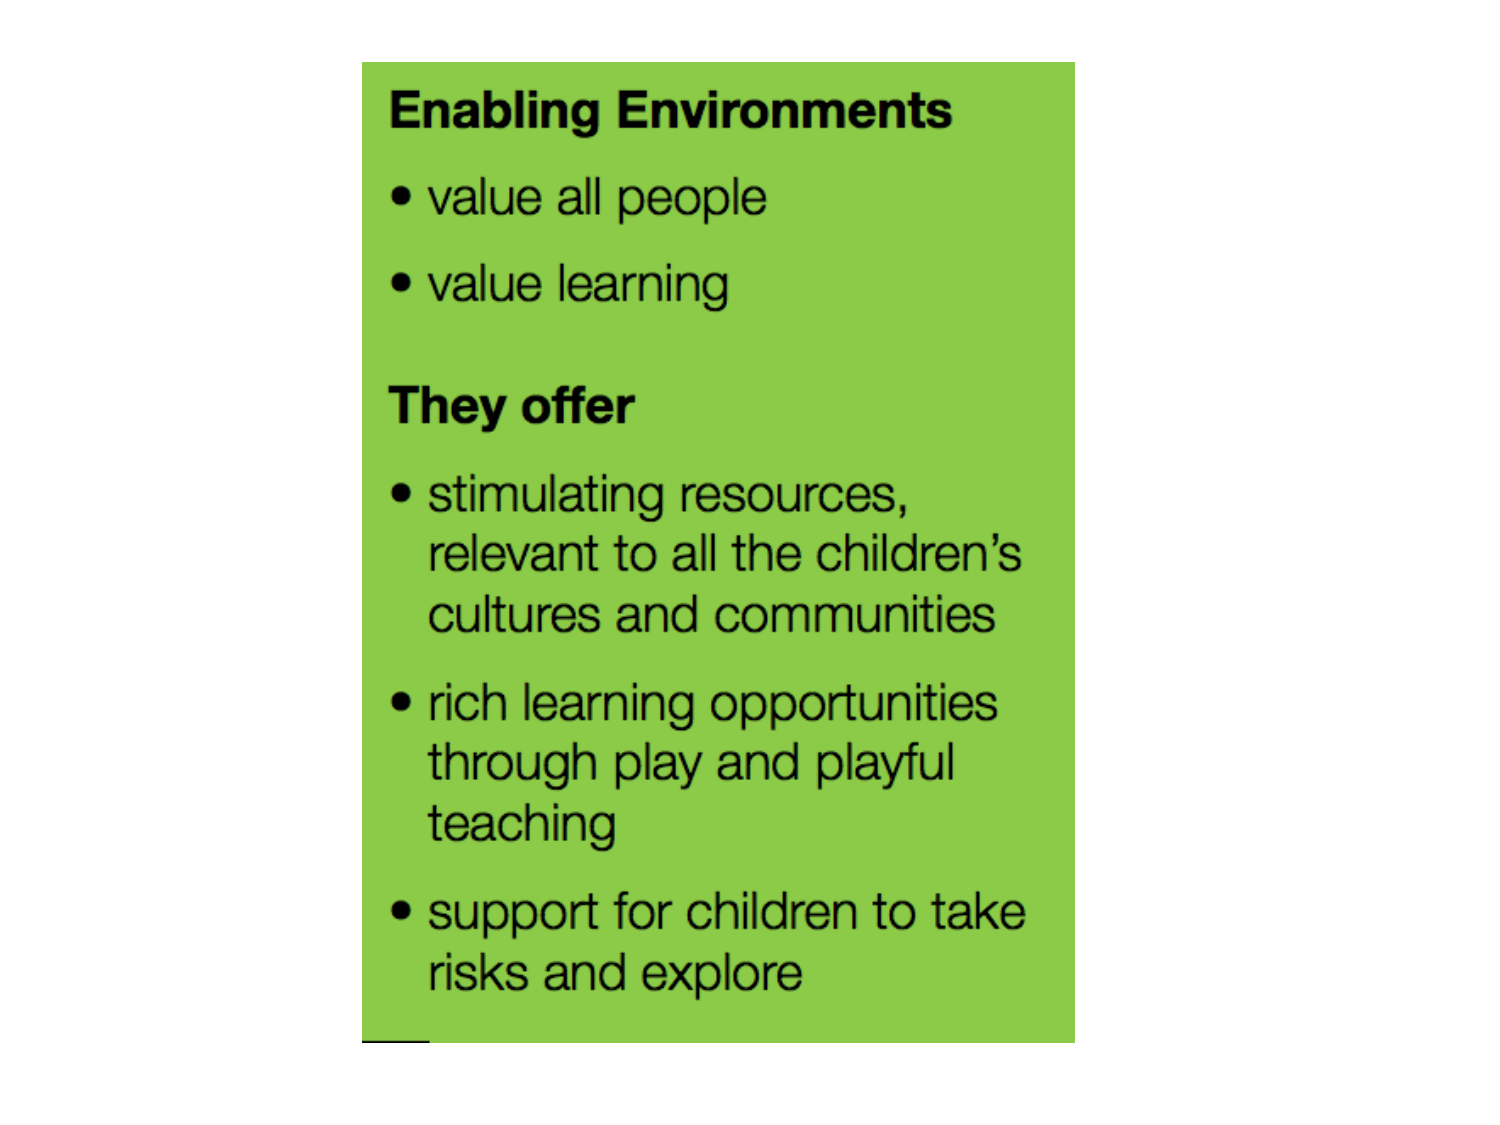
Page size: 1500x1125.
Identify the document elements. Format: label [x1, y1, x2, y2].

picture [362, 62, 1076, 1044]
